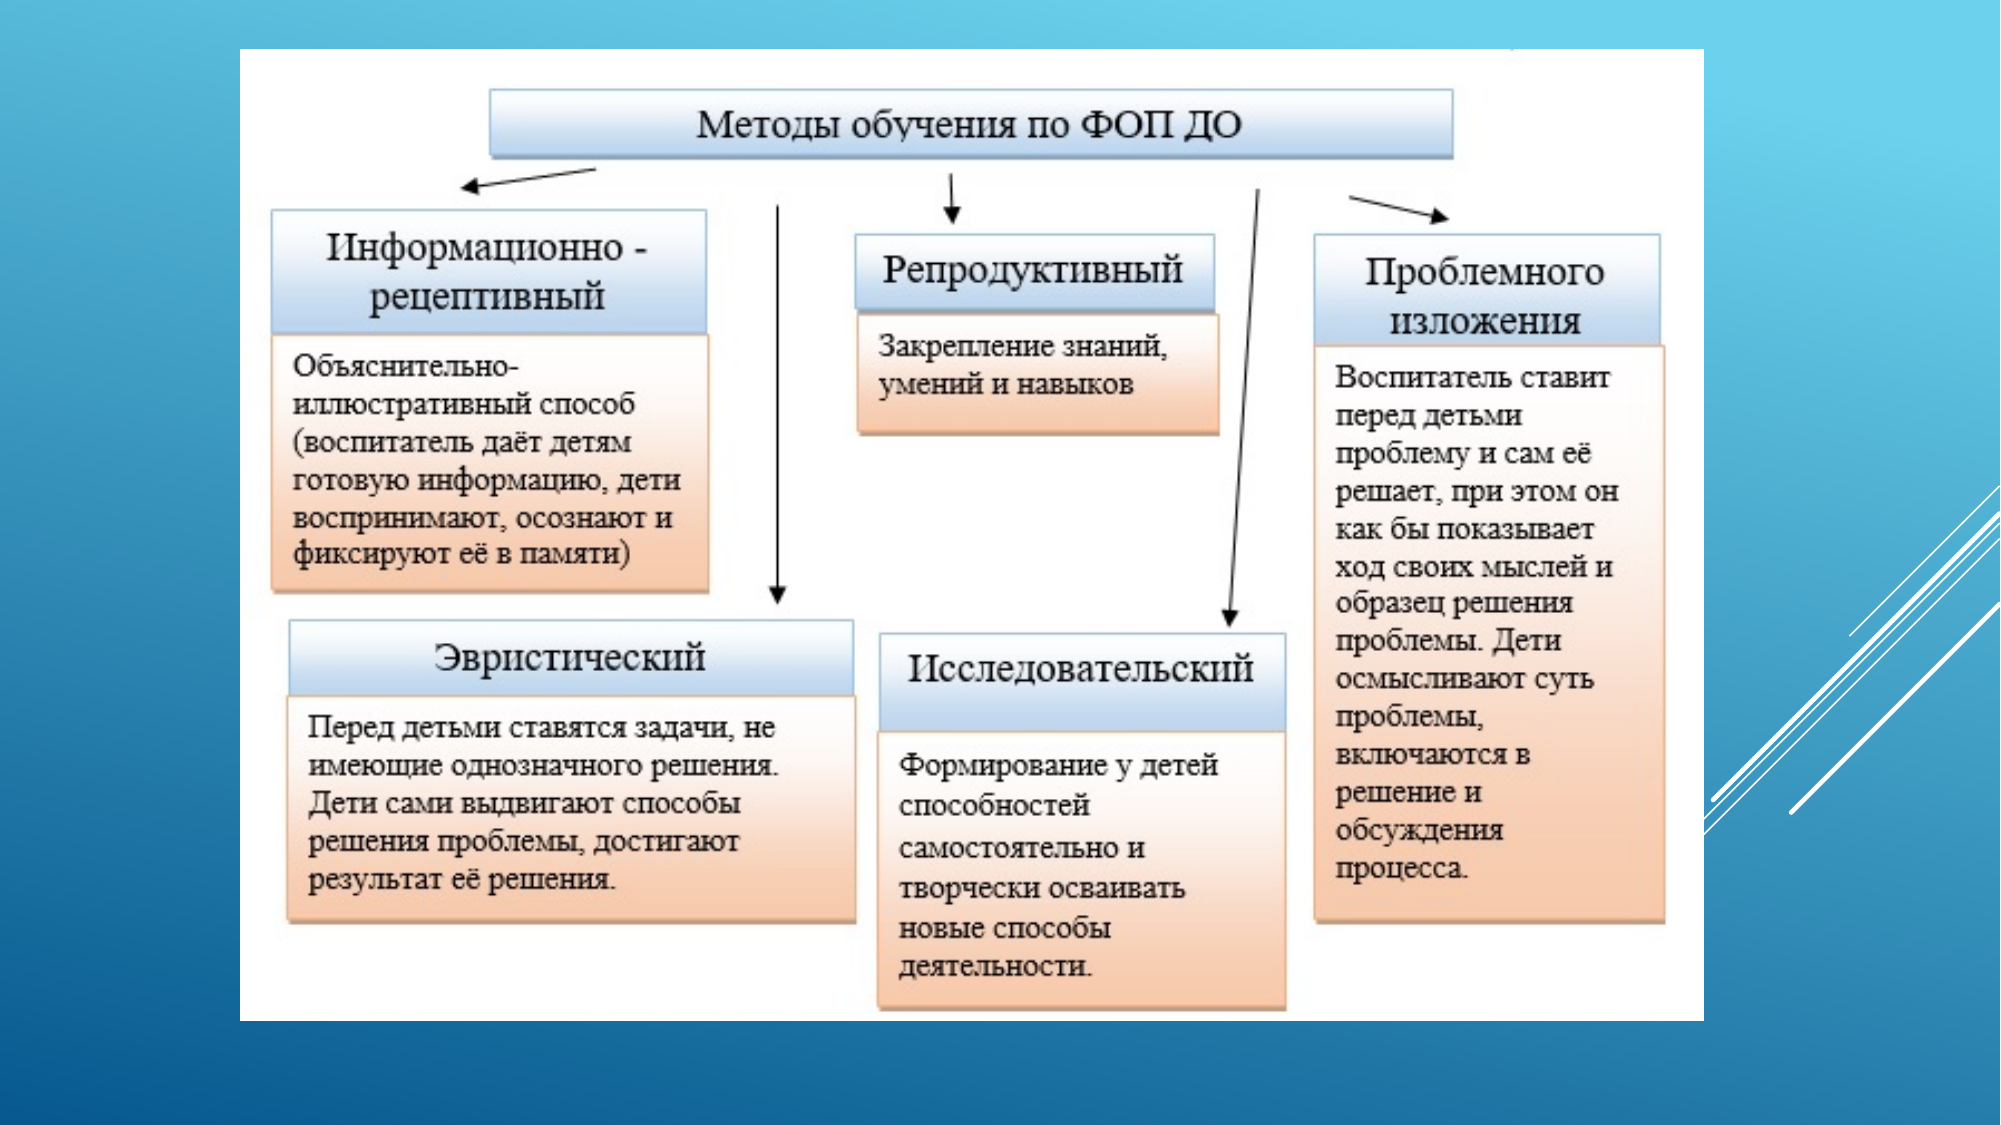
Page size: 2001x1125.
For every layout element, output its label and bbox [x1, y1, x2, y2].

picture [240, 49, 1704, 1021]
